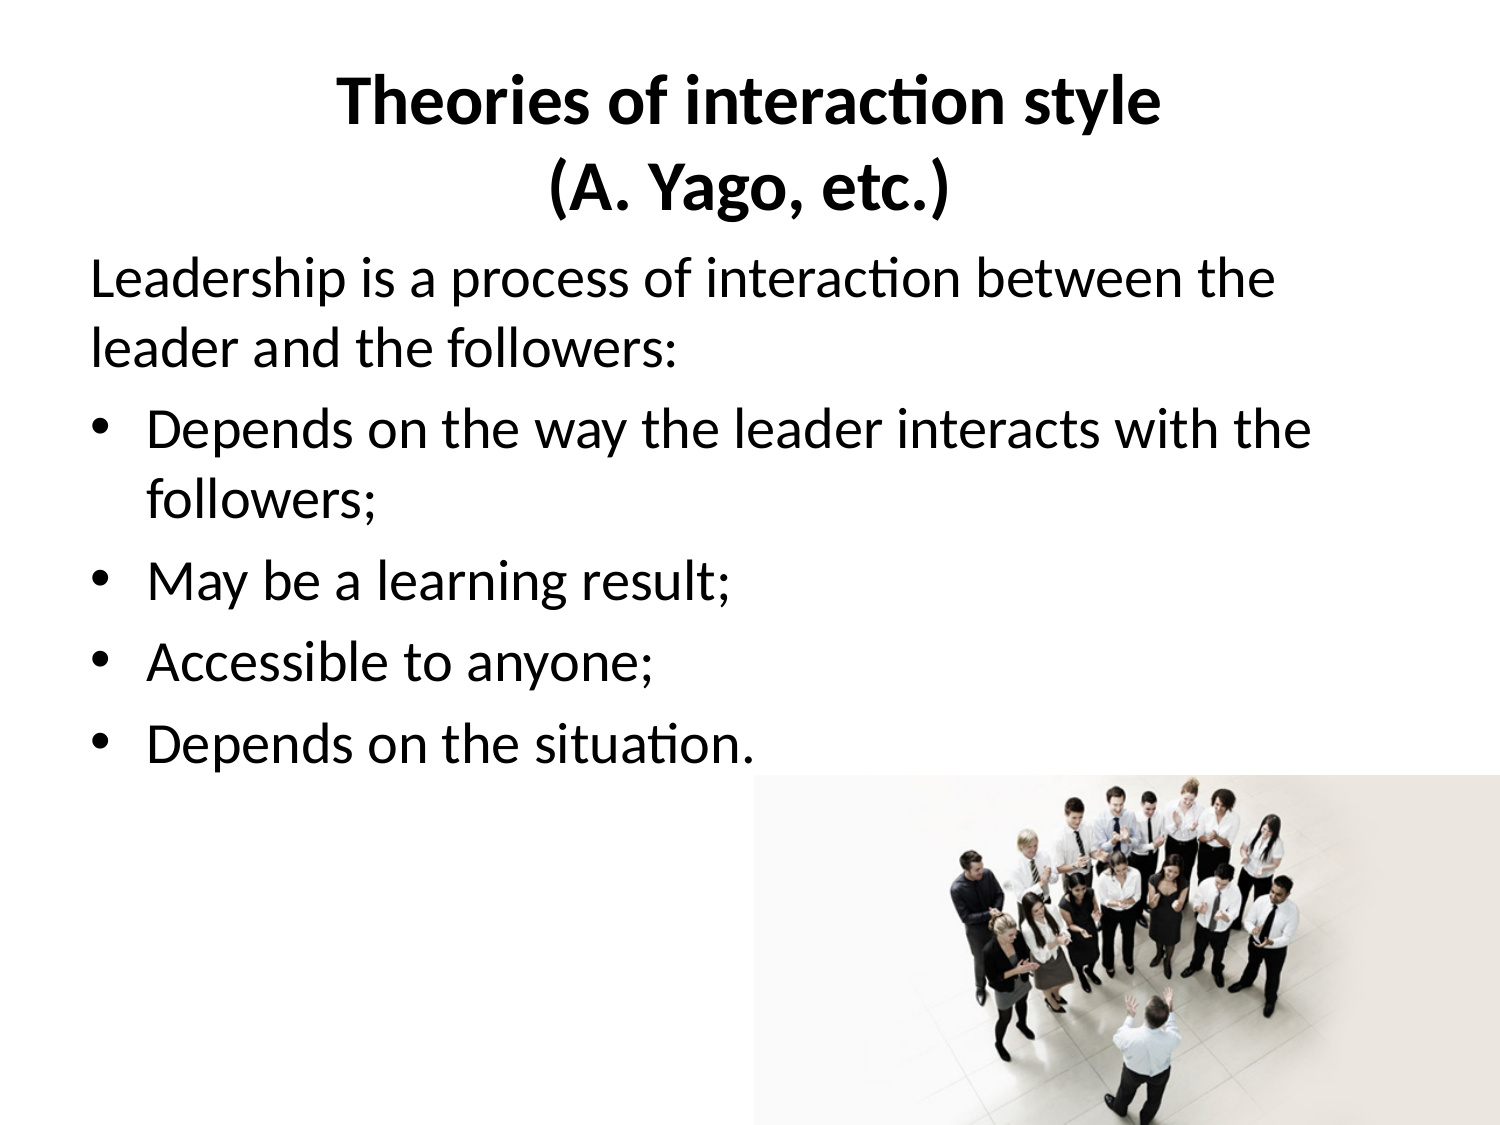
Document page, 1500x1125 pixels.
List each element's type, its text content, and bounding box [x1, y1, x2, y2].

picture [754, 774, 1500, 1125]
title Theories of interaction style (A. Yago, etc.) [75, 45, 1425, 231]
list Leadership is a process of interaction between the leader and the followers: Depends on the way the leader interacts with the followers; May be a learning result; Accessible to anyone; Depends on the situation. [75, 231, 1425, 975]
